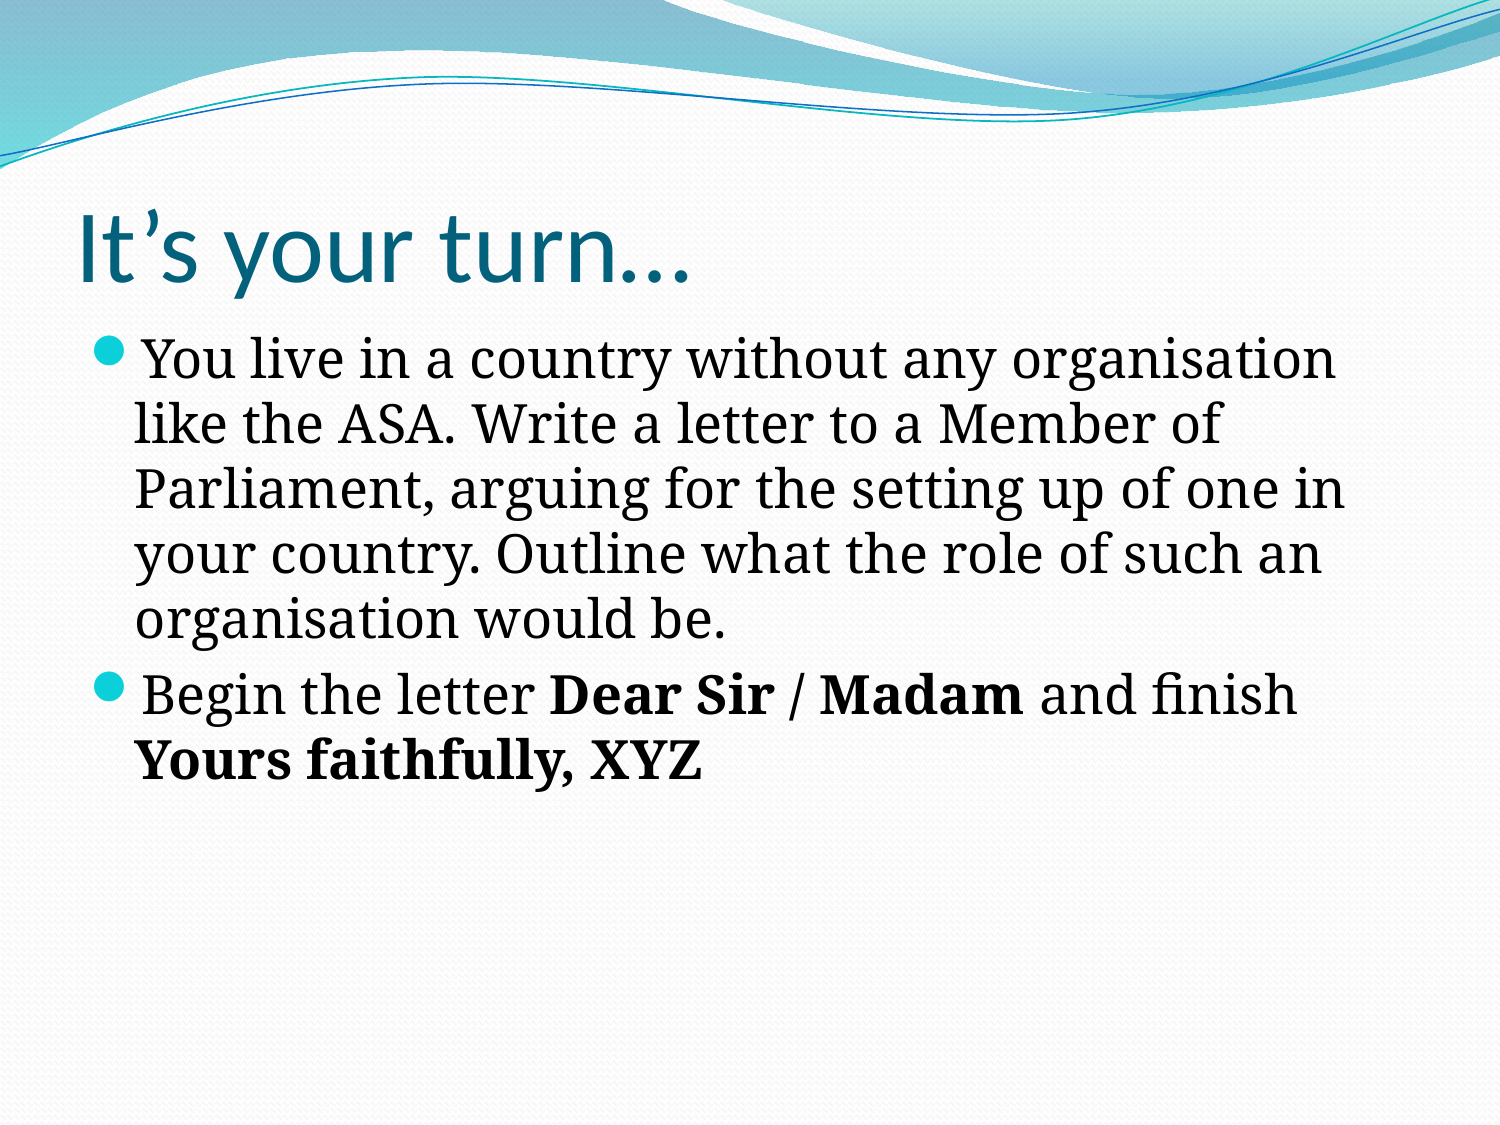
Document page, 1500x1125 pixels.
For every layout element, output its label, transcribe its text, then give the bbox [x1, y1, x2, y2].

title It’s your turn… [75, 115, 1425, 303]
list You live in a country without any organisation like the ASA. Write a letter to a Member of Parliament, arguing for the setting up of one in your country. Outline what the role of such an organisation would be. Begin the letter Dear Sir / Madam and finish Yours faithfully, XYZ [75, 317, 1425, 1038]
